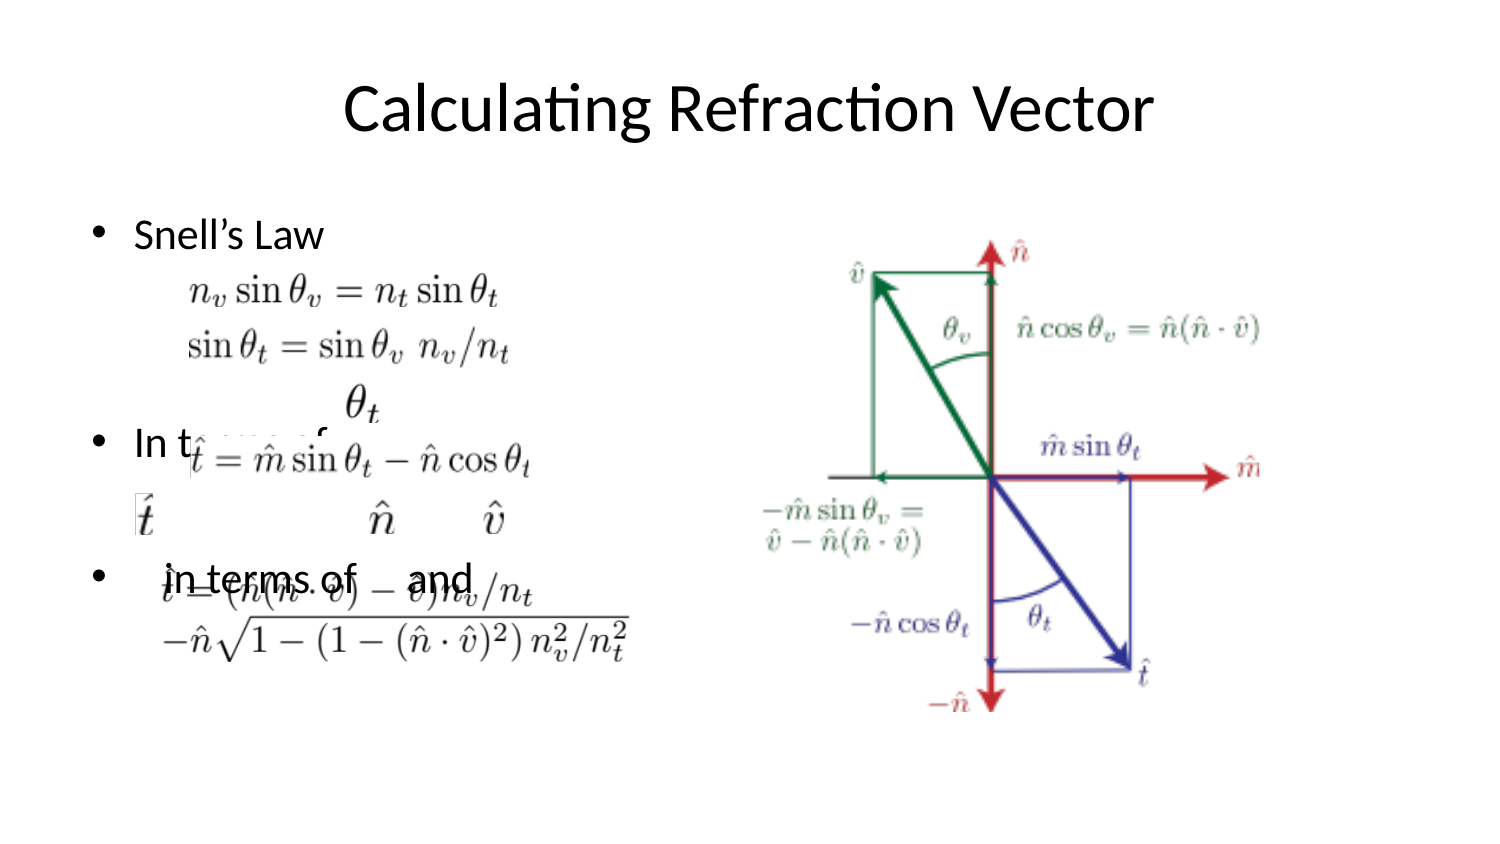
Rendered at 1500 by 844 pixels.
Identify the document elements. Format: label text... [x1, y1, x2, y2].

picture [344, 381, 381, 423]
list Snell’s Law In terms of in terms of and [75, 196, 738, 754]
picture [159, 563, 630, 662]
picture [187, 271, 498, 307]
picture [483, 497, 505, 534]
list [762, 196, 1260, 754]
title Calculating Refraction Vector [75, 33, 1425, 175]
picture [188, 325, 508, 368]
picture [134, 492, 154, 535]
picture [369, 497, 395, 534]
picture [188, 435, 529, 479]
